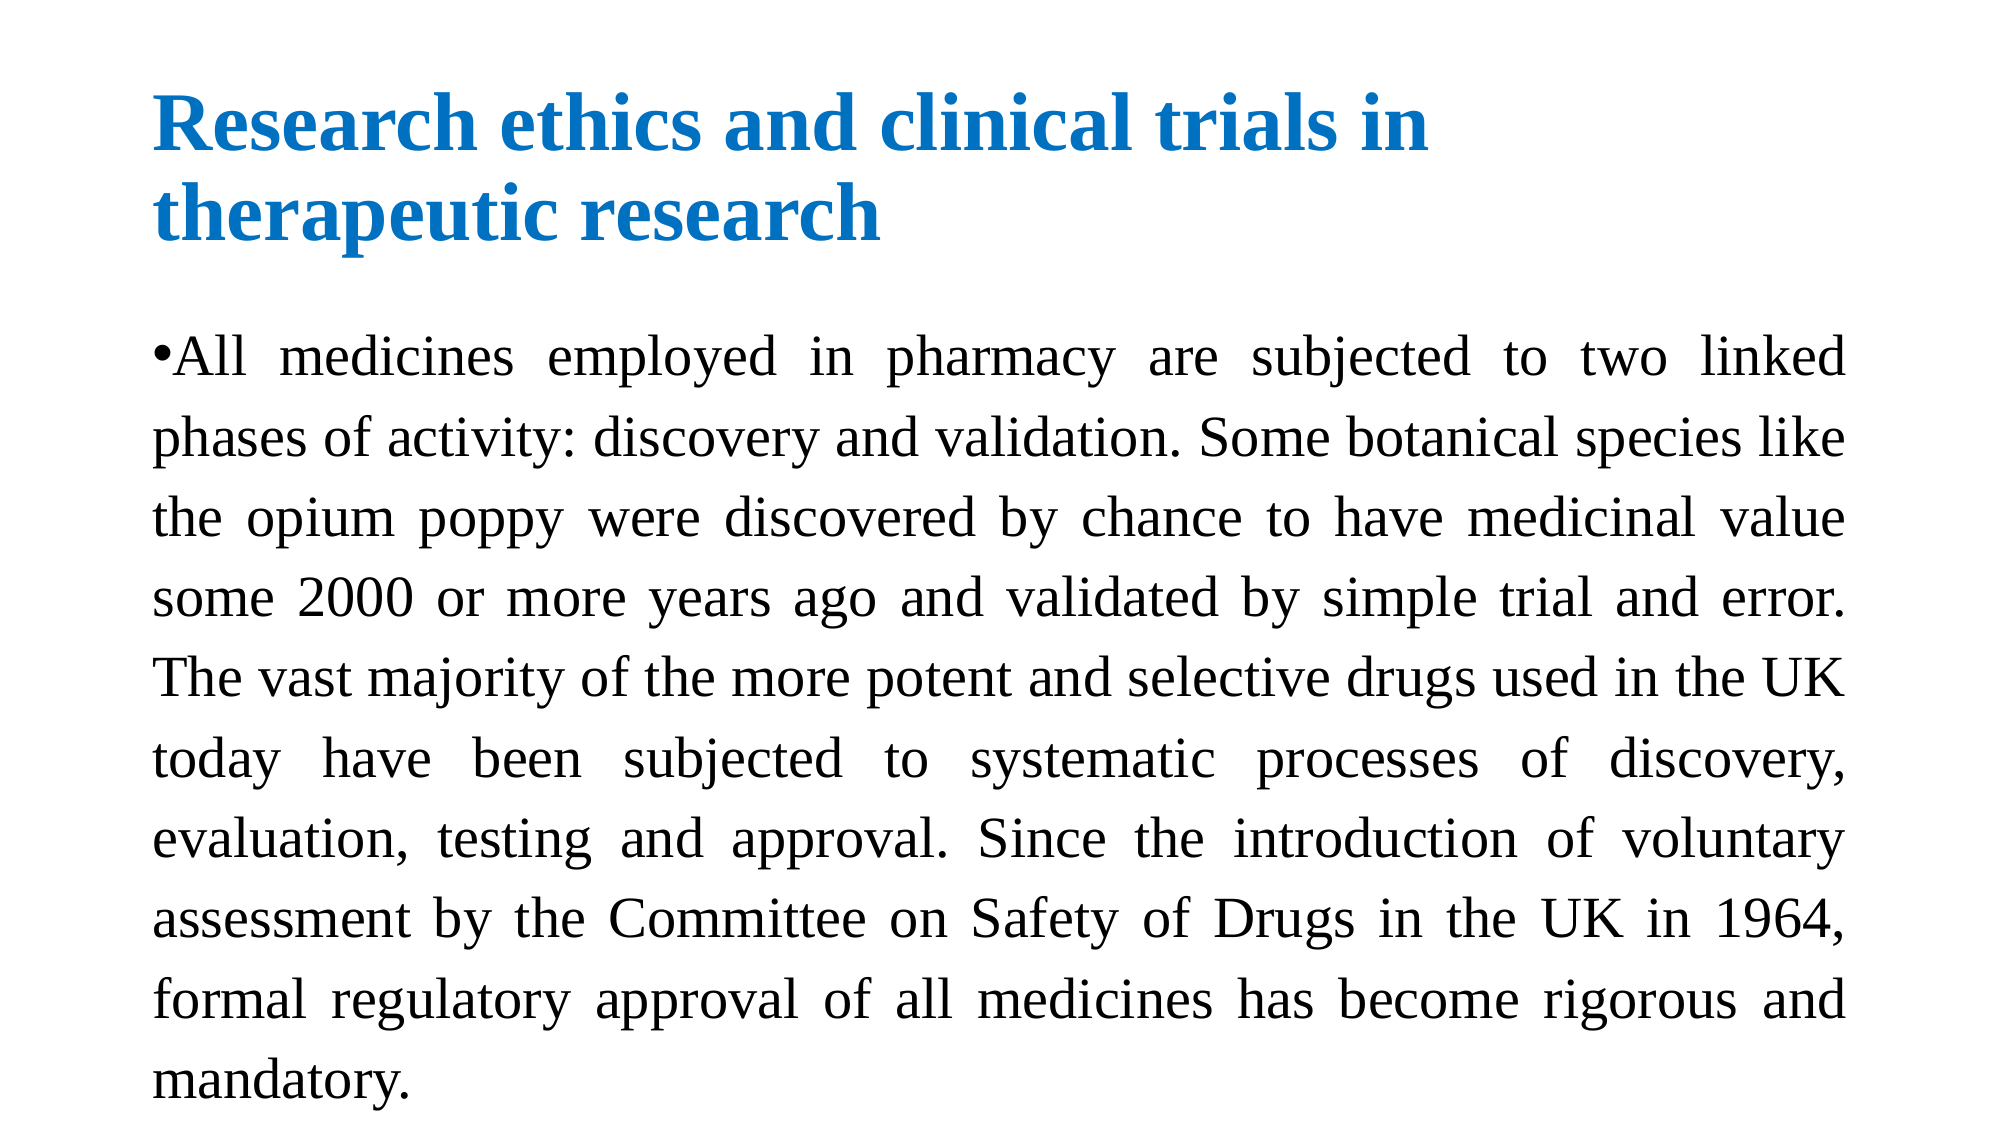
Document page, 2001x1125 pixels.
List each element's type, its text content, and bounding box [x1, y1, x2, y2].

list All medicines employed in pharmacy are subjected to two linked phases of activity: discovery and validation. Some botanical species like the opium poppy were discovered by chance to have medicinal value some 2000 or more years ago and validated by simple trial and error. The vast majority of the more potent and selective drugs used in the UK today have been subjected to systematic processes of discovery, evaluation, testing and approval. Since the introduction of voluntary assessment by the Committee on Safety of Drugs in the UK in 1964, formal regulatory approval of all medicines has become rigorous and mandatory. [137, 299, 1863, 1125]
title Research ethics and clinical trials in therapeutic research [137, 59, 1863, 278]
